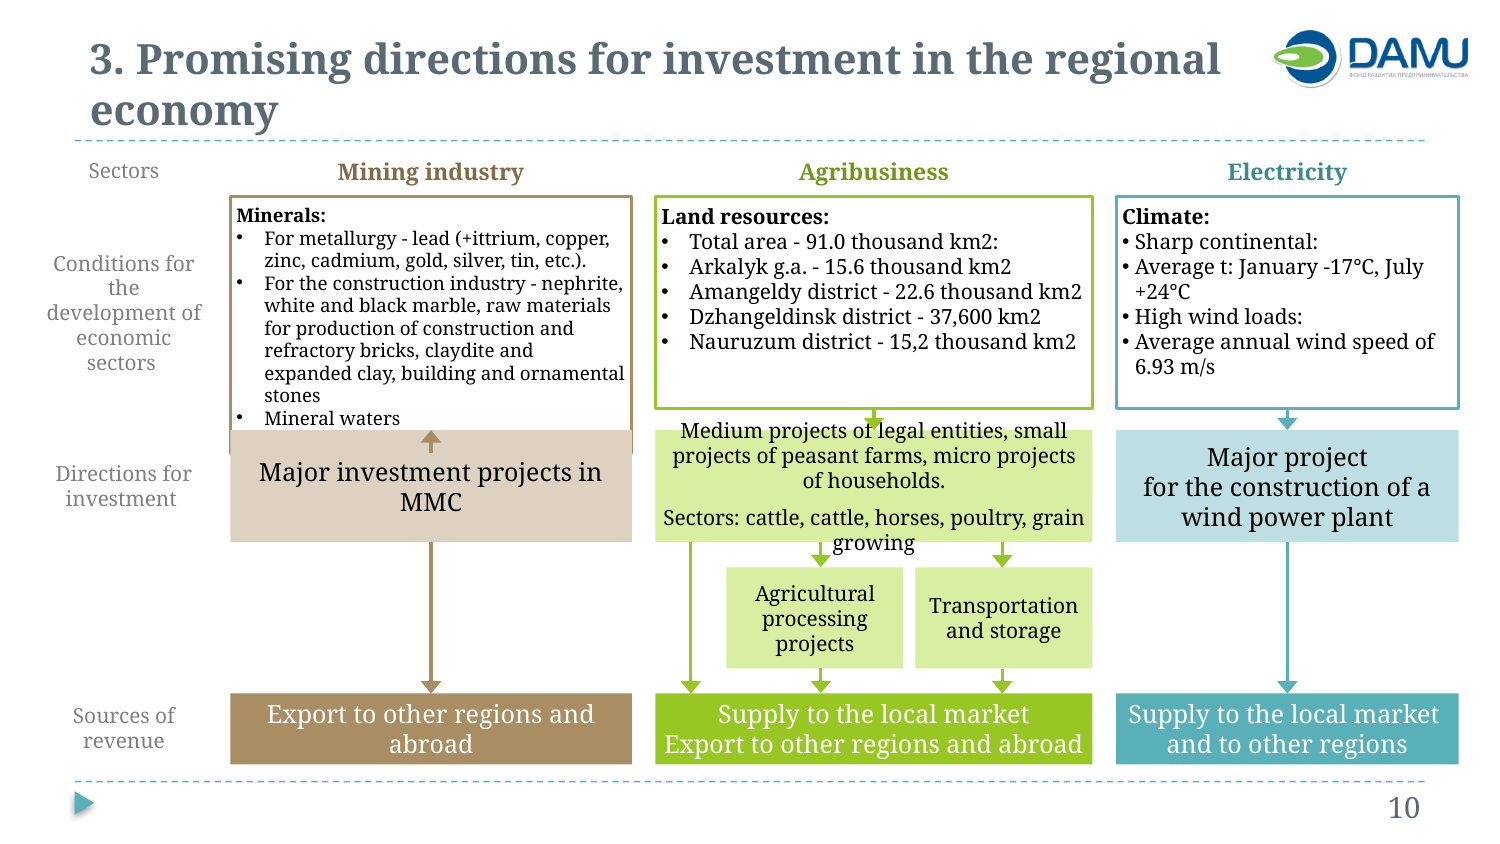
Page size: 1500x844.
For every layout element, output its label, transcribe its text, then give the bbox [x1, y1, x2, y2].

text_box Minerals: For metallurgy - lead (+ittrium, copper, zinc, cadmium, gold, silver, tin, etc.). For the construction industry - nephrite, white and black marble, raw materials for production of construction and refractory bricks, claydite and expanded clay, building and ornamental stones Mineral waters [229, 195, 633, 429]
text_box Sources of revenue [29, 695, 219, 761]
slide_number 10 [1357, 782, 1436, 827]
text_box Climate: Sharp continental: Average t: January -17°C, July +24°C High wind loads: Average annual wind speed of 6.93 m/s [1115, 195, 1460, 410]
text_box Supply to the local market Export to other regions and abroad [654, 692, 1094, 766]
text_box Major investment projects in MMC [229, 429, 633, 544]
text_box Medium projects of legal entities, small projects of peasant farms, micro projects of households. Sectors: cattle, cattle, horses, poultry, grain growing [654, 429, 1094, 544]
text_box Export to other regions and abroad [229, 692, 633, 766]
text_box Conditions for the development of economic sectors [29, 242, 219, 383]
text_box Sectors [29, 150, 219, 190]
text_box Directions for investment [29, 453, 219, 518]
text_box Electricity [1116, 154, 1459, 189]
title 3. Promising directions for investment in the regional economy [75, 18, 1425, 141]
text_box Agricultural processing projects [725, 566, 905, 670]
text_box Mining industry [209, 154, 653, 189]
text_box Transportation and storage [914, 566, 1094, 670]
text_box Major project for the construction of a wind power plant [1115, 429, 1460, 544]
text_box Supply to the local market and to other regions [1115, 692, 1460, 766]
text_box Agribusiness [685, 154, 1063, 189]
text_box Land resources: Total area - 91.0 thousand km2: Arkalyk g.a. - 15.6 thousand km2 Amangeldy district - 22.6 thousand km2 Dzhangeldinsk district - 37,600 km2 Nauruzum district - 15,2 thousand km2 [654, 195, 1094, 410]
picture [1269, 25, 1471, 89]
